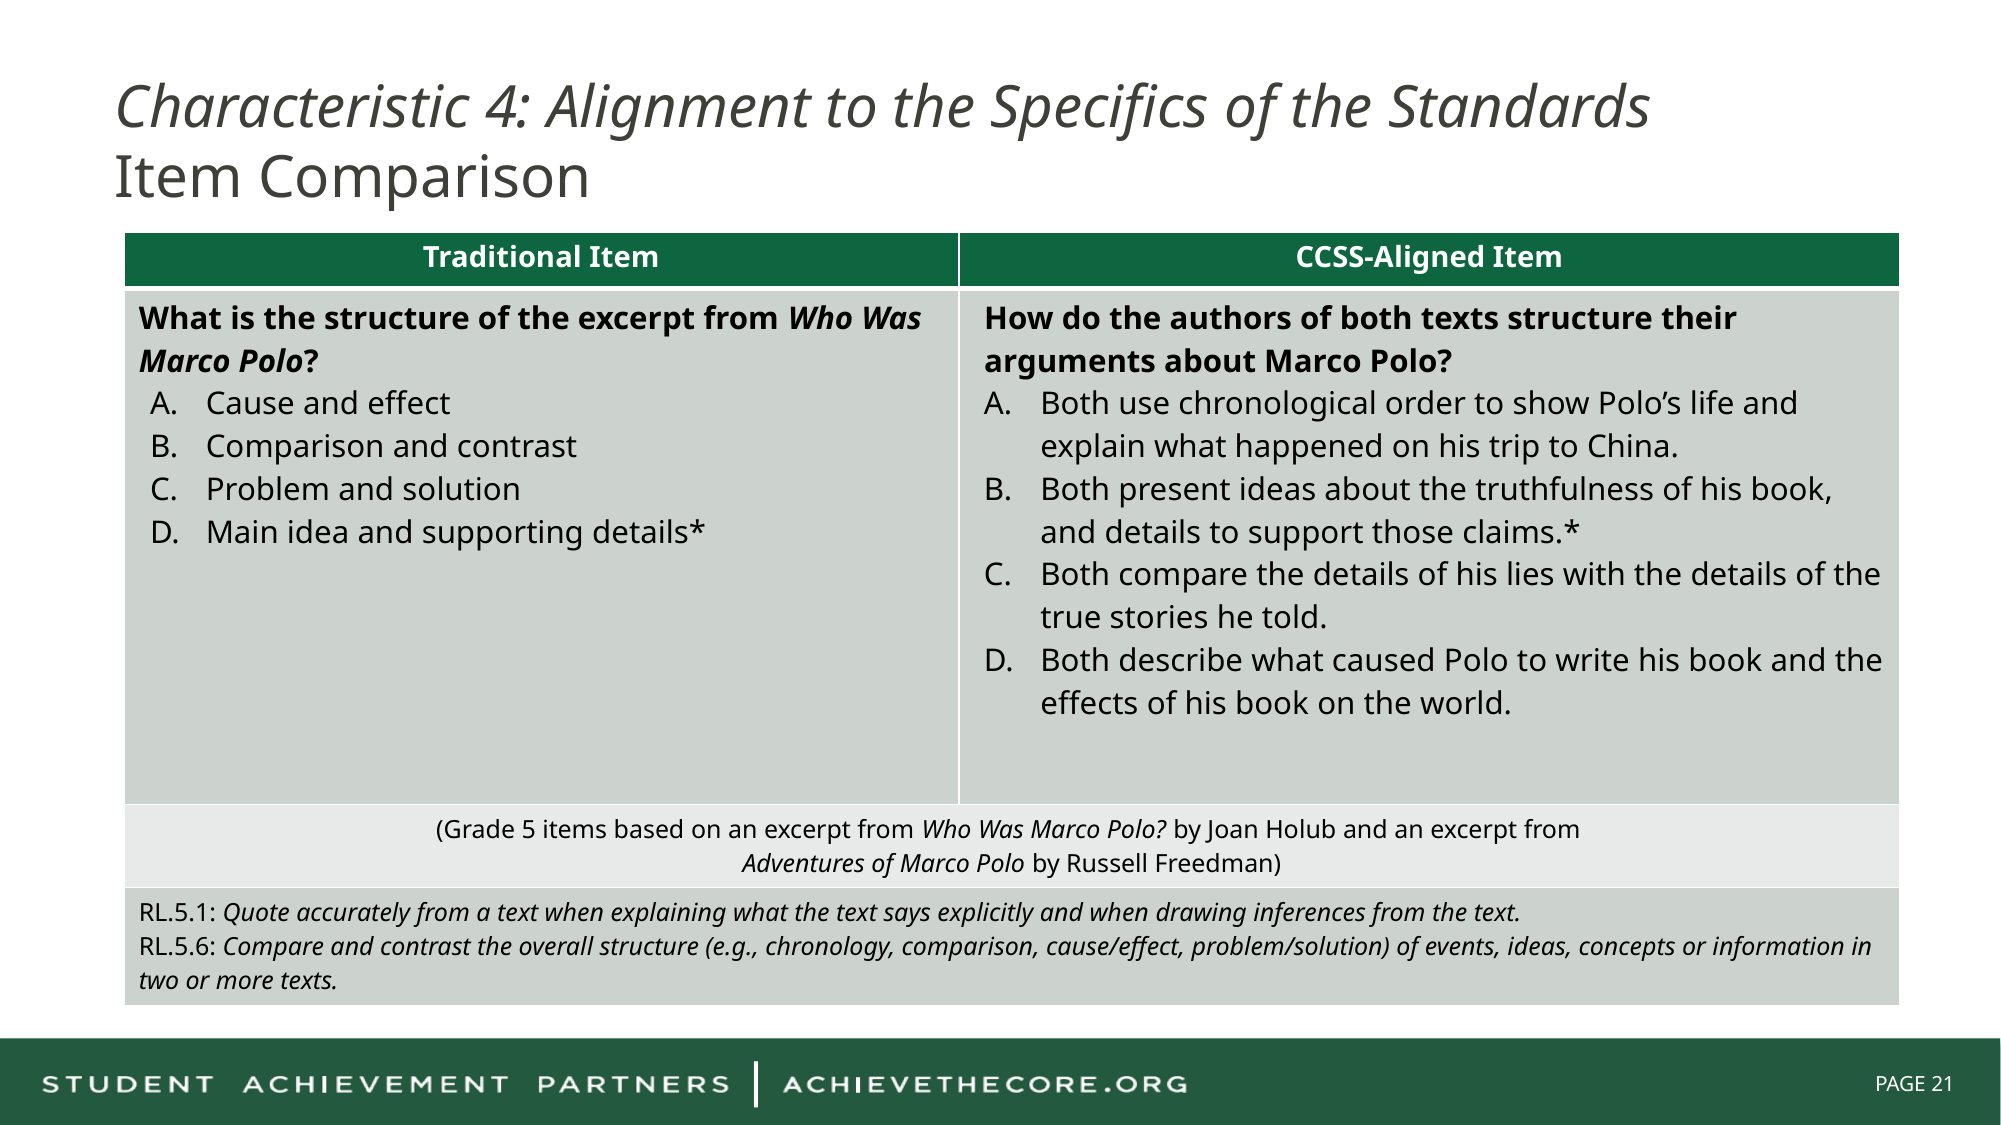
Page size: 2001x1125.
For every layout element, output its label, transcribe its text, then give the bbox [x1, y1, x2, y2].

table_cell RL.5.1: Quote accurately from a text when explaining what the text says explicitly and when drawing inferences from the text. RL.5.6: Compare and contrast the overall structure (e.g., chronology, comparison, cause/effect, problem/solution) of events, ideas, concepts or information in two or more texts. [125, 888, 1899, 1005]
title Characteristic 4: Alignment to the Specifics of the Standards Item Comparison [99, 45, 1900, 233]
table_header CCSS-Aligned Item [960, 233, 1899, 286]
table_cell What is the structure of the excerpt from Who Was Marco Polo? Cause and effect Comparison and contrast Problem and solution Main idea and supporting details* [125, 291, 958, 804]
table_header Traditional Item [125, 233, 958, 286]
table_cell (Grade 5 items based on an excerpt from Who Was Marco Polo? by Joan Holub and an excerpt from Adventures of Marco Polo by Russell Freedman) [125, 805, 1899, 887]
table_cell How do the authors of both texts structure their arguments about Marco Polo? Both use chronological order to show Polo’s life and explain what happened on his trip to China. Both present ideas about the truthfulness of his book, and details to support those claims.* Both compare the details of his lies with the details of the true stories he told. Both describe what caused Polo to write his book and the effects of his book on the world. [960, 291, 1899, 804]
